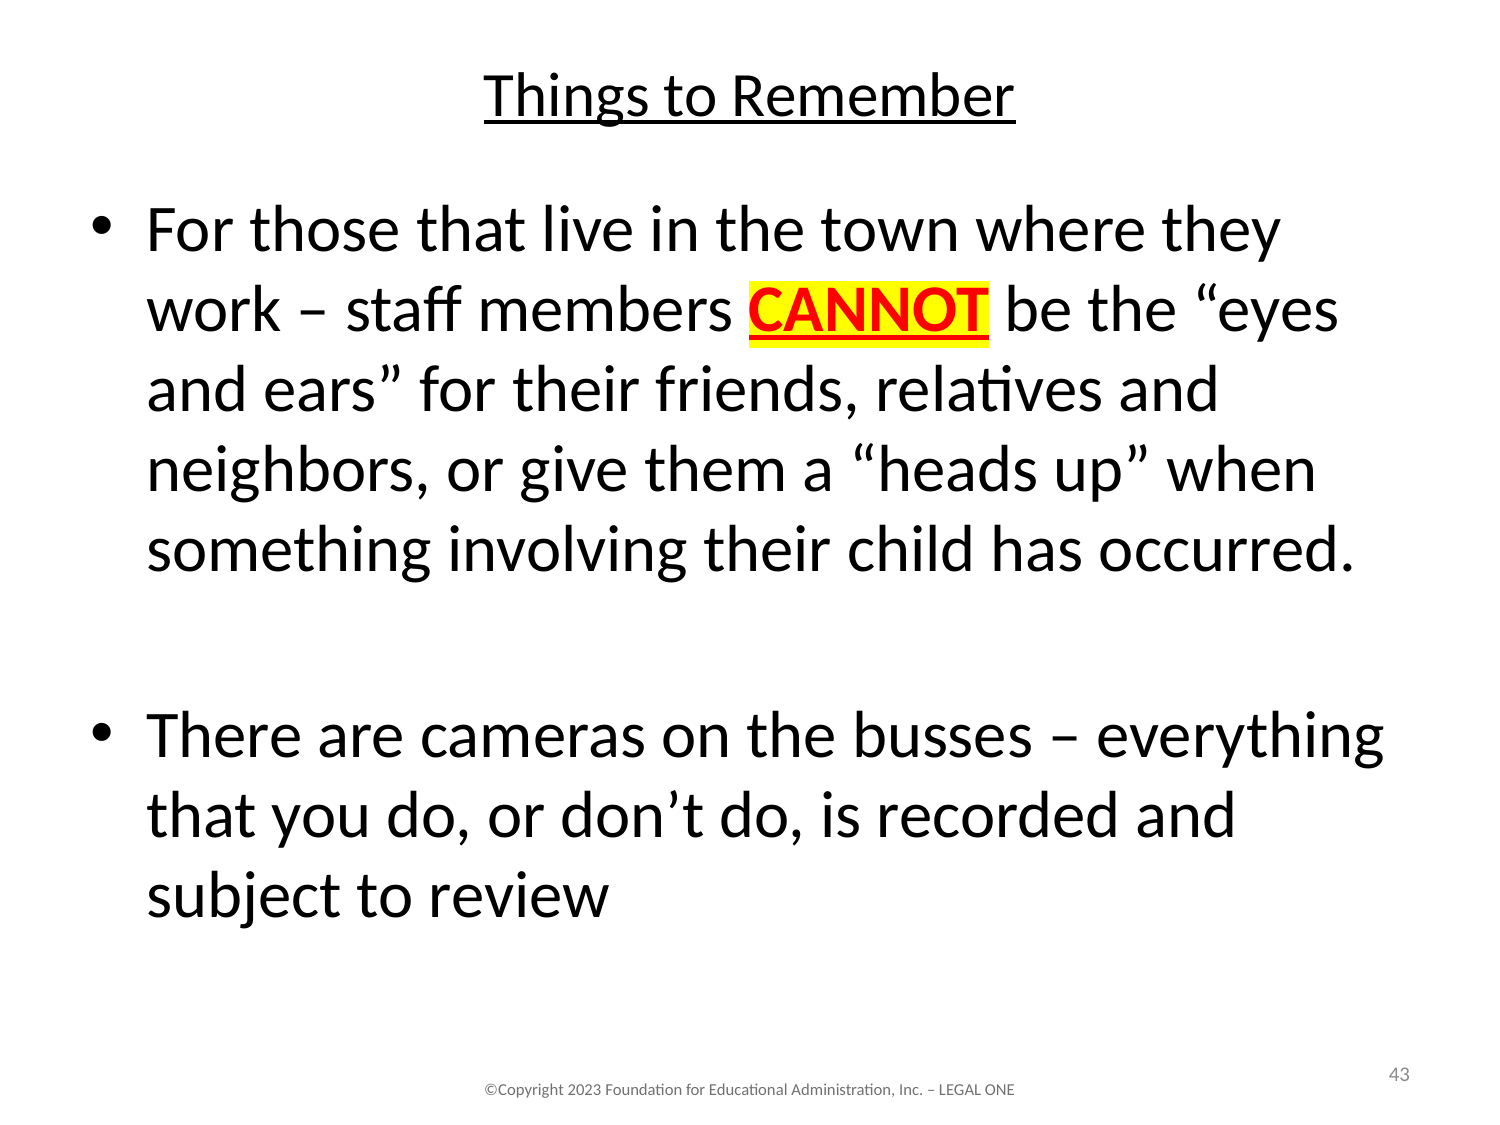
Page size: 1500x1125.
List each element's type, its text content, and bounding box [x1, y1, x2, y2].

list For those that live in the town where they work – staff members CANNOT be the “eyes and ears” for their friends, relatives and neighbors, or give them a “heads up” when something involving their child has occurred. There are cameras on the busses – everything that you do, or don’t do, is recorded and subject to review [75, 176, 1425, 1005]
slide_number 43 [1074, 1042, 1425, 1103]
title Things to Remember [75, 45, 1425, 137]
